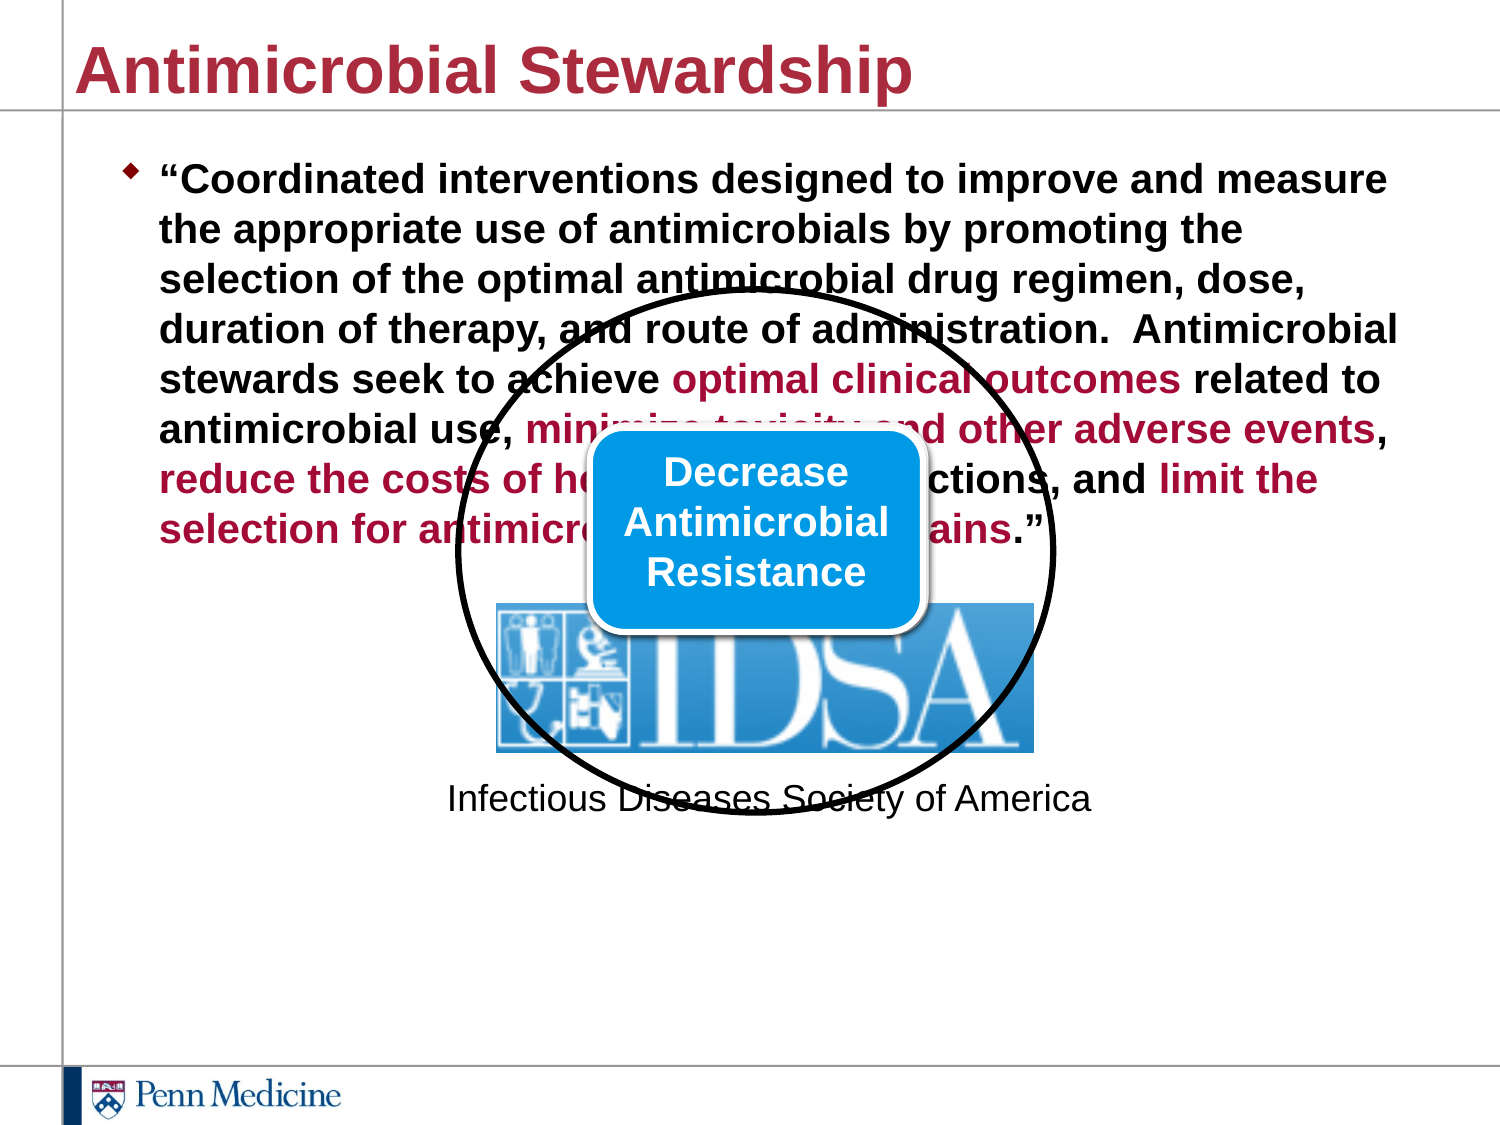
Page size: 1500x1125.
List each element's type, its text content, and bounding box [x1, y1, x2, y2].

text_box [458, 289, 1054, 671]
text_box Infectious Diseases Society of America [432, 766, 1107, 826]
picture [496, 603, 1034, 753]
picture [86, 1076, 349, 1121]
text_box Decrease Antimicrobial Resistance [586, 424, 927, 601]
list “Coordinated interventions designed to improve and measure the appropriate use of antimicrobials by promoting the selection of the optimal antimicrobial drug regimen, dose, duration of therapy, and route of administration. Antimicrobial stewards seek to achieve optimal clinical outcomes related to antimicrobial use, minimize toxicity and other adverse events, reduce the costs of health care for infections, and limit the selection for antimicrobial resistant strains.” [118, 135, 1404, 572]
title Antimicrobial Stewardship [74, 14, 1473, 107]
text_box [578, 761, 933, 813]
